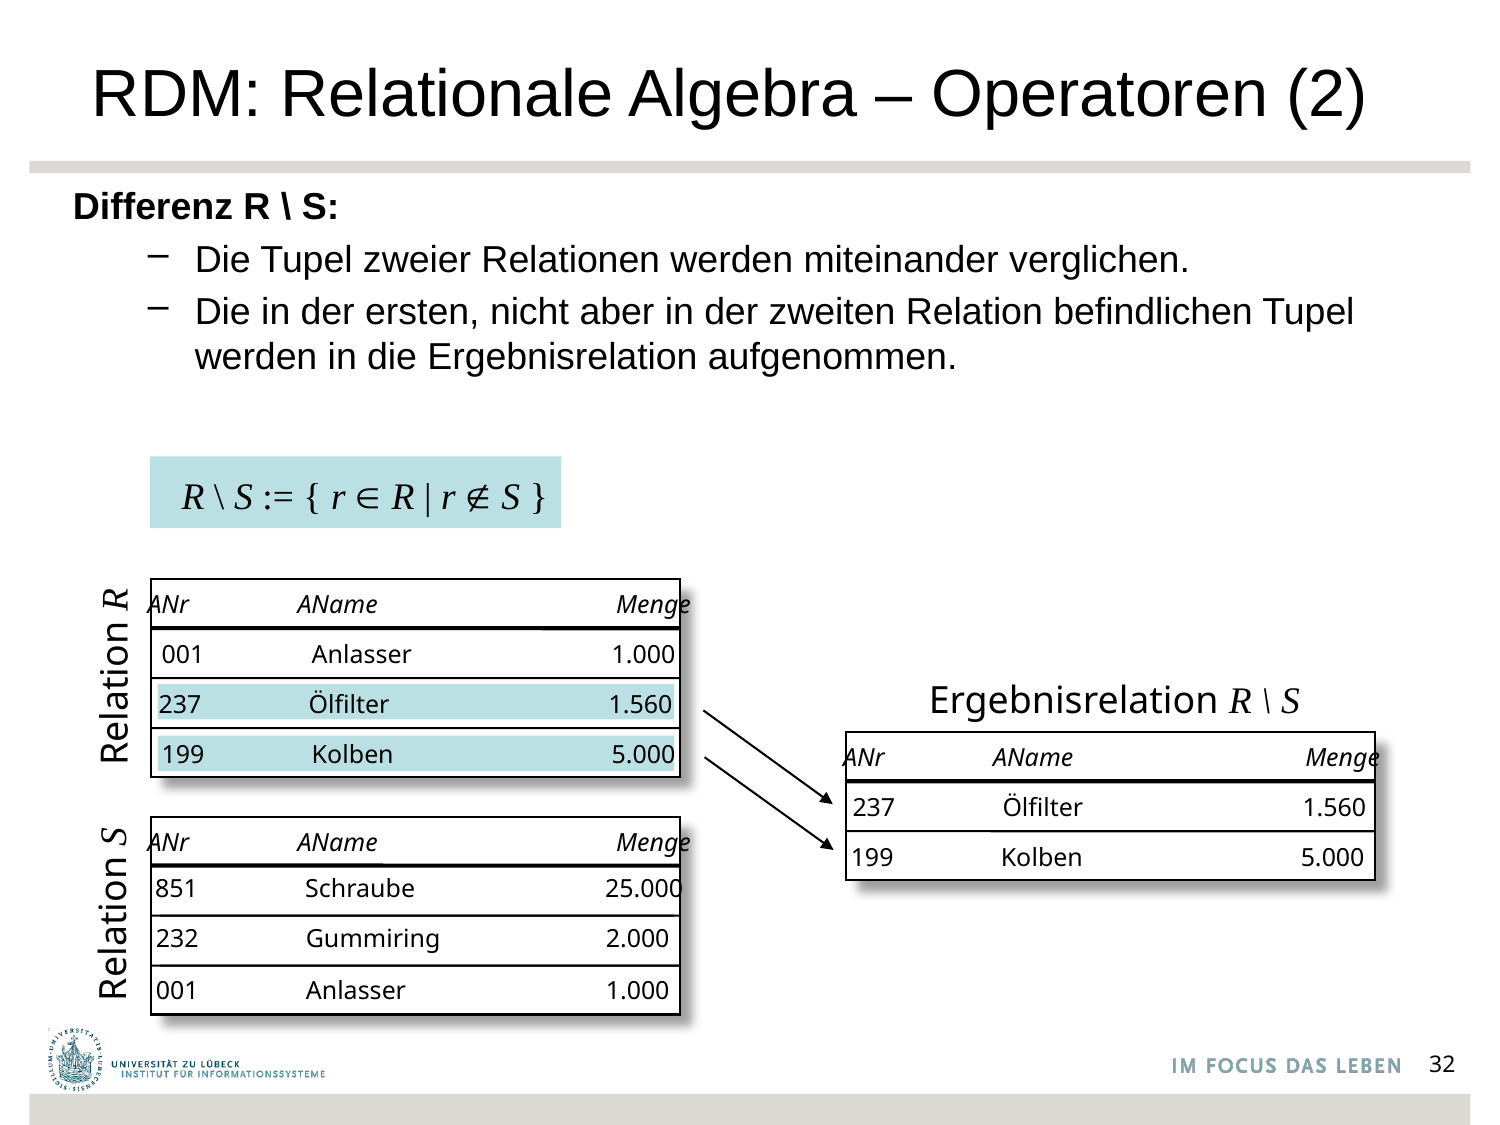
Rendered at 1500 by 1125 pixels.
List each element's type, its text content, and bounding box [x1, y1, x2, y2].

text_box ANr AName Menge [143, 581, 707, 626]
text_box Ergebnisrelation R \ S [914, 668, 1325, 729]
text_box Relation S [81, 813, 141, 1016]
text_box R \ S := { r ∈ R | r ∉ S } [166, 465, 563, 525]
text_box [151, 911, 680, 915]
text_box [704, 757, 834, 850]
text_box 199 Kolben 5.000 [836, 834, 1380, 879]
text_box ANr AName Menge [141, 818, 707, 864]
text_box ANr AName Menge [828, 734, 1396, 779]
text_box 199 Kolben 5.000 [146, 731, 691, 776]
text_box 001 Anlasser 1.000 [141, 967, 685, 1012]
text_box [149, 456, 562, 492]
text_box 001 Anlasser 1.000 [146, 631, 691, 676]
picture [1173, 1058, 1305, 1073]
text_box 851 Schraube 25.000 [141, 865, 699, 911]
text_box 237 Ölfilter 1.560 [837, 784, 1382, 829]
slide_number 32 [1305, 1050, 1471, 1083]
text_box Relation R [83, 573, 143, 781]
title RDM: Relationale Algebra – Operatoren (2) [76, 42, 1427, 126]
list Differenz R \ S: Die Tupel zweier Relationen werden miteinander verglichen. Die in der ersten, nicht aber in der zweiten Relation befindlichen Tupel werden in die Ergebnisrelation aufgenommen. [57, 174, 1443, 438]
text_box 237 Ölfilter 1.560 [143, 681, 688, 726]
text_box [151, 961, 680, 965]
text_box 232 Gummiring 2.000 [141, 915, 685, 961]
text_box [148, 492, 599, 581]
text_box [703, 710, 833, 805]
